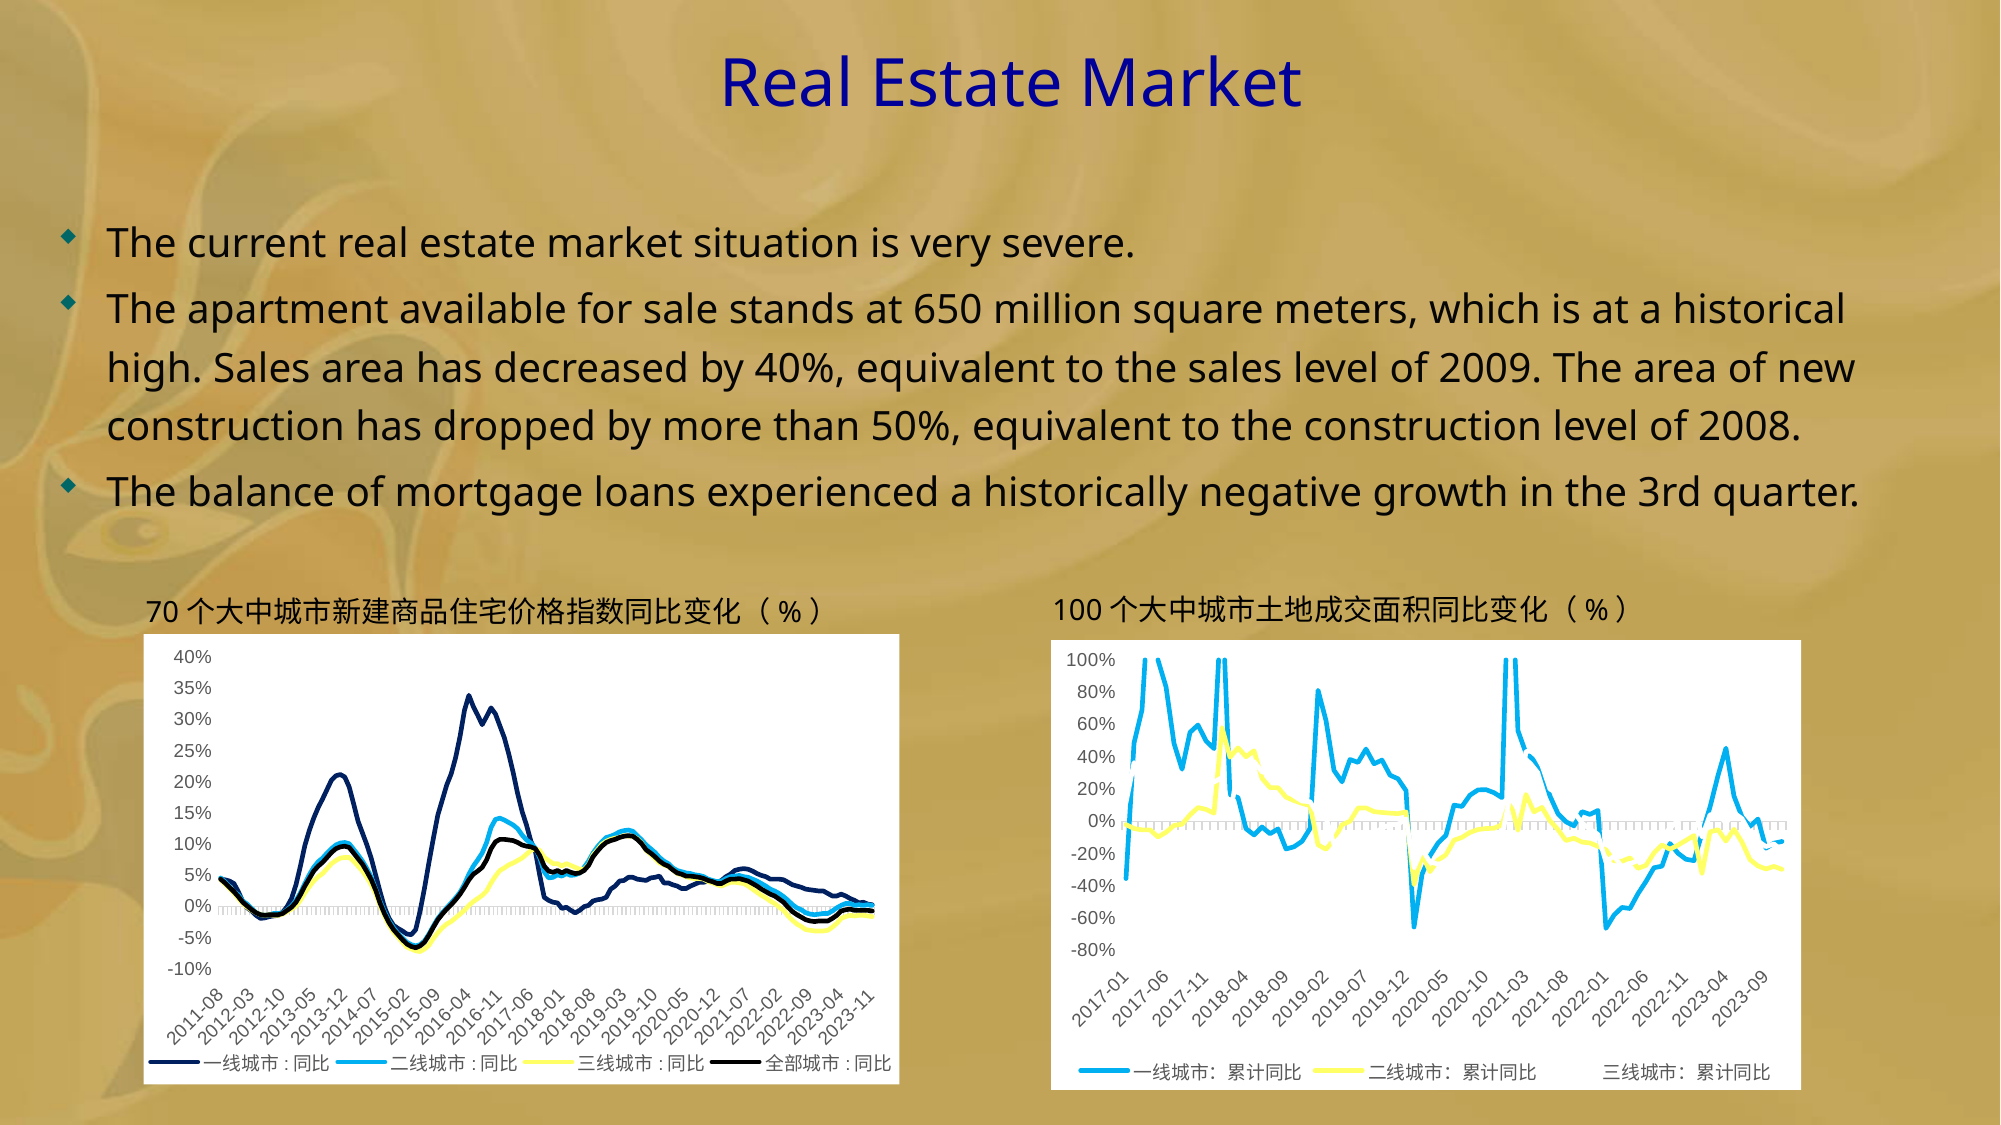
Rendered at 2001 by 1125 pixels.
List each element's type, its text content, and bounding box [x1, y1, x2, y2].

list The current real estate market situation is very severe. The apartment available for sale stands at 650 million square meters, which is at a historical high. Sales area has decreased by 40%, equivalent to the sales level of 2009. The area of new construction has dropped by more than 50%, equivalent to the construction level of 2008. The balance of mortgage loans experienced a historically negative growth in the 3rd quarter. [41, 199, 1954, 600]
chart [1050, 639, 1802, 1091]
chart [143, 633, 900, 1085]
picture [0, 0, 2001, 1125]
title Real Estate Market [23, 0, 2000, 160]
text_box 70个大中城市新建商品住宅价格指数同比变化（%） [130, 590, 949, 660]
text_box 100个大中城市土地成交面积同比变化（%） [1037, 587, 1856, 658]
